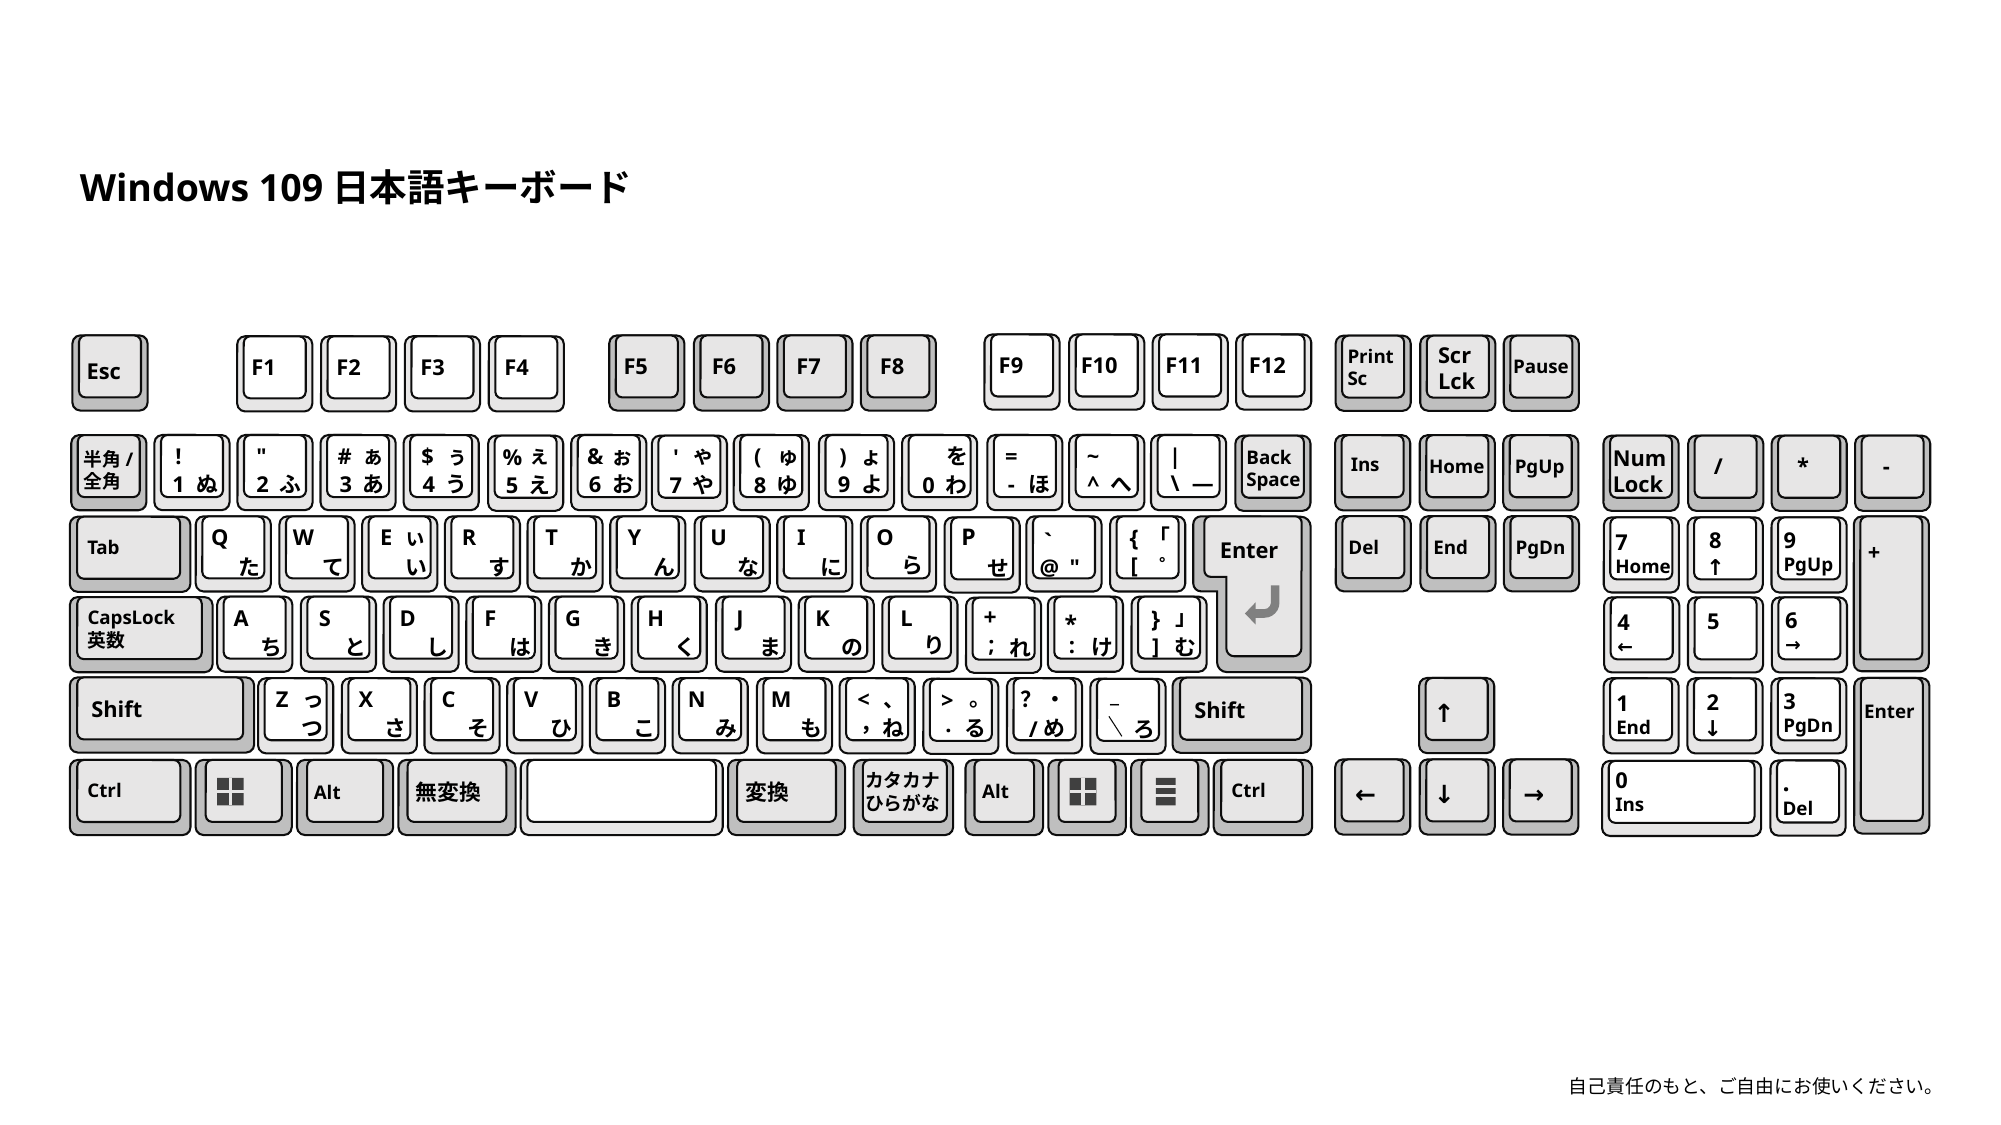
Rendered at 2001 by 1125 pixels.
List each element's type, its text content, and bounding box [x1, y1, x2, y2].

text_box Windows 109日本語キーボード [64, 156, 833, 217]
text_box 自己責任のもと、ご自由にお使いください。 [1554, 1067, 1958, 1105]
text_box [69, 334, 1931, 836]
